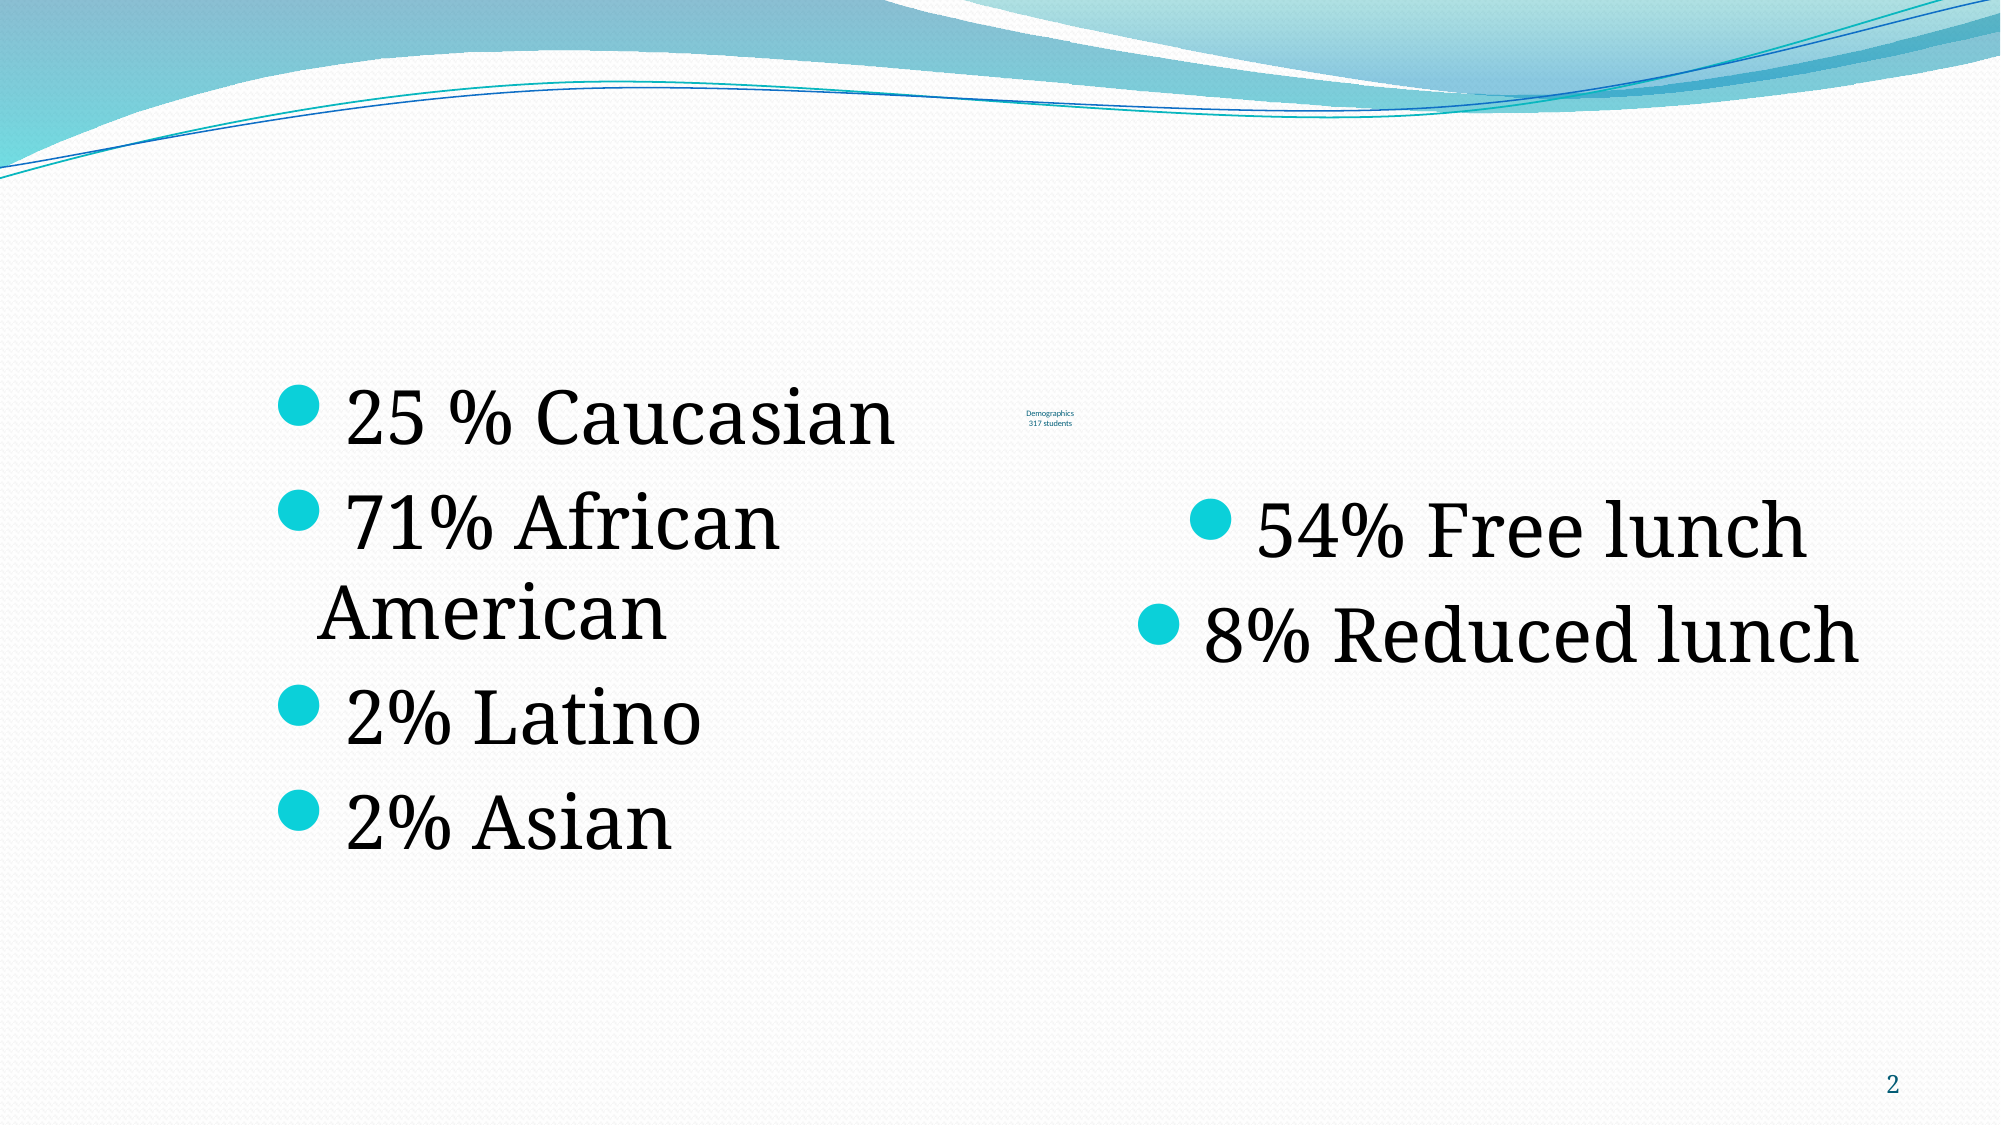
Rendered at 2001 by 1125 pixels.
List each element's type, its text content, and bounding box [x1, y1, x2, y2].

list 54% Free lunch 8% Reduced lunch [1107, 475, 1888, 700]
slide_number 2 [1733, 1042, 1900, 1103]
list 25 % Caucasian 71% African American 2% Latino 2% Asian [258, 361, 1081, 1015]
title Demographics 317 students [225, 334, 1876, 439]
